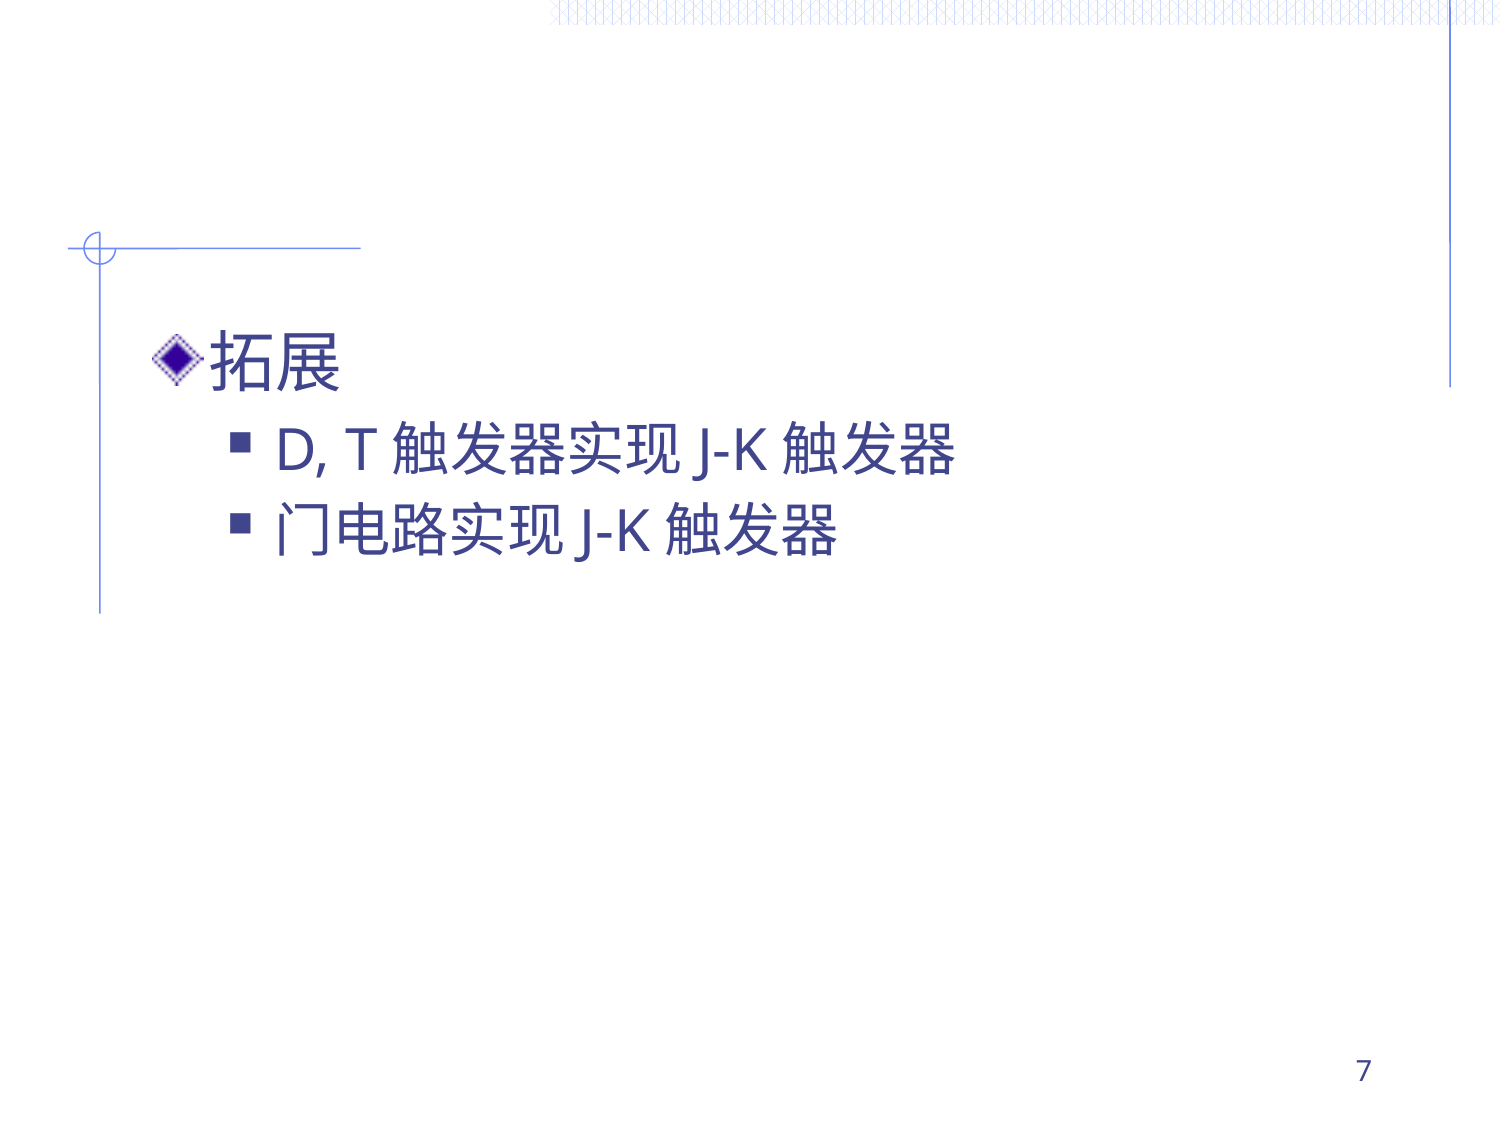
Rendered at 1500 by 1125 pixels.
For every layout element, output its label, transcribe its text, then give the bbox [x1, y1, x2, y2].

list 拓展 D, T触发器实现J-K触发器 门电路实现J-K触发器 [137, 312, 1413, 988]
picture [152, 334, 204, 386]
slide_number 7 [1074, 1025, 1388, 1100]
